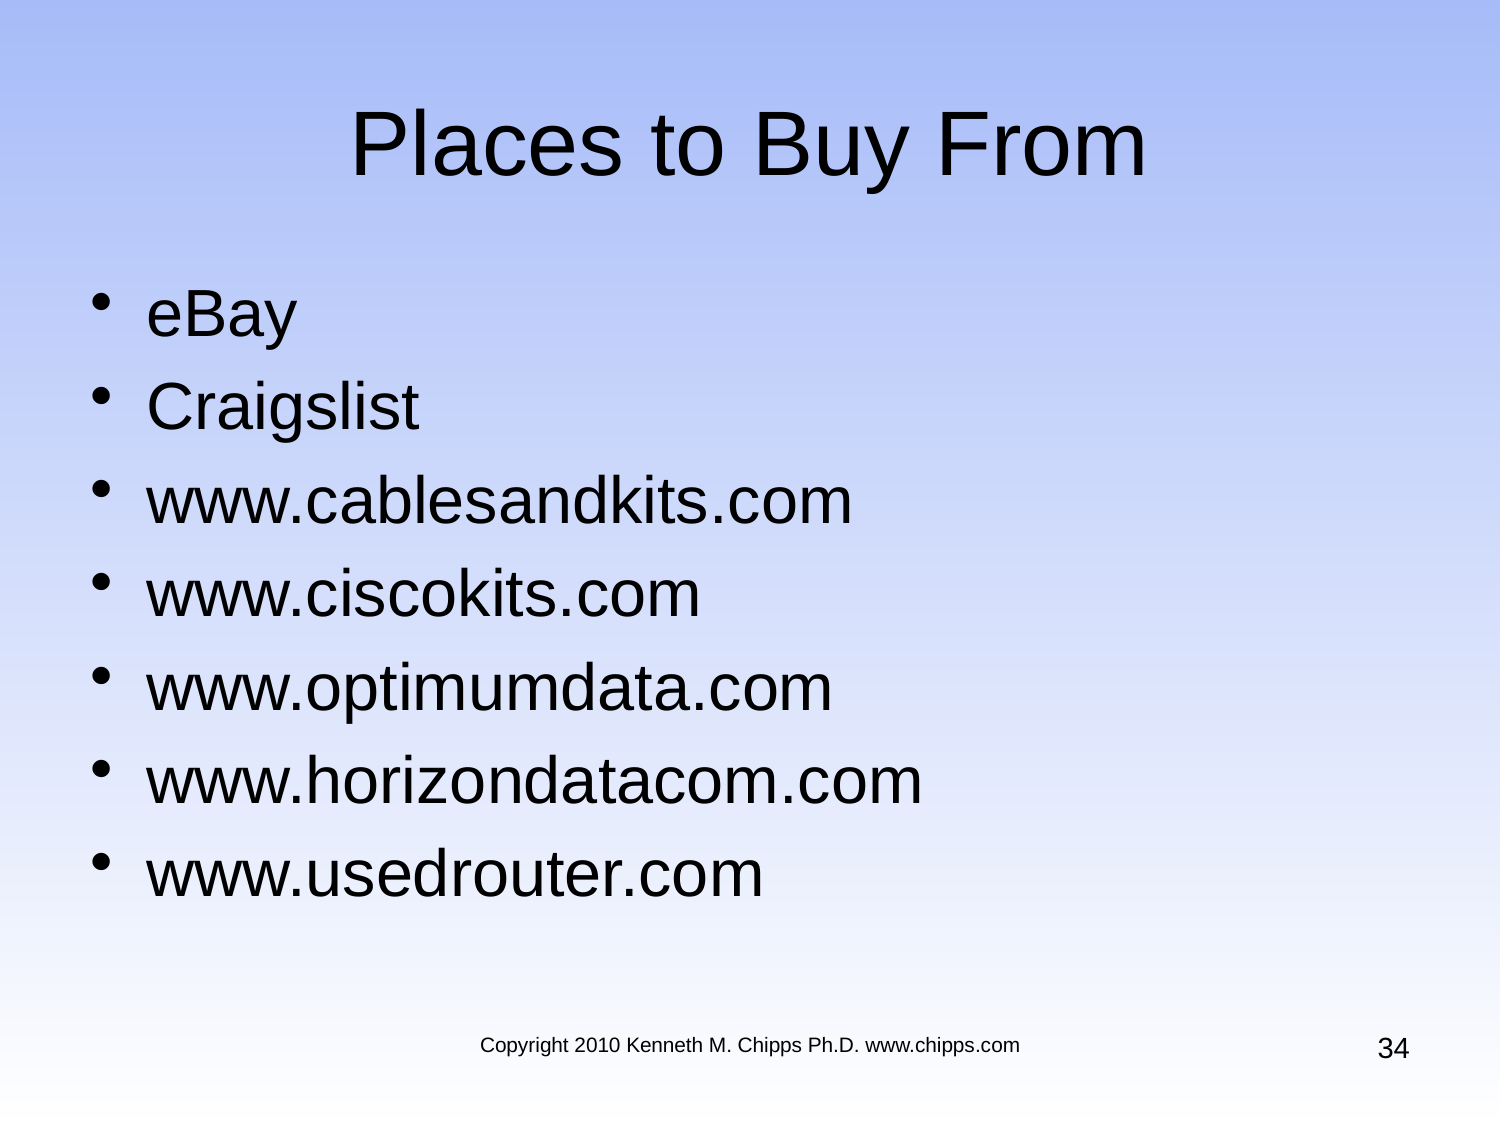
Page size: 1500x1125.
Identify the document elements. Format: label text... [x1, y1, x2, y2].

list eBay Craigslist www.cablesandkits.com www.ciscokits.com www.optimumdata.com www.horizondatacom.com www.usedrouter.com [74, 262, 1426, 1006]
title Places to Buy From [74, 44, 1426, 233]
footer Copyright 2010 Kenneth M. Chipps Ph.D. www.chipps.com [449, 1024, 1051, 1103]
slide_number 34 [1074, 1021, 1426, 1101]
